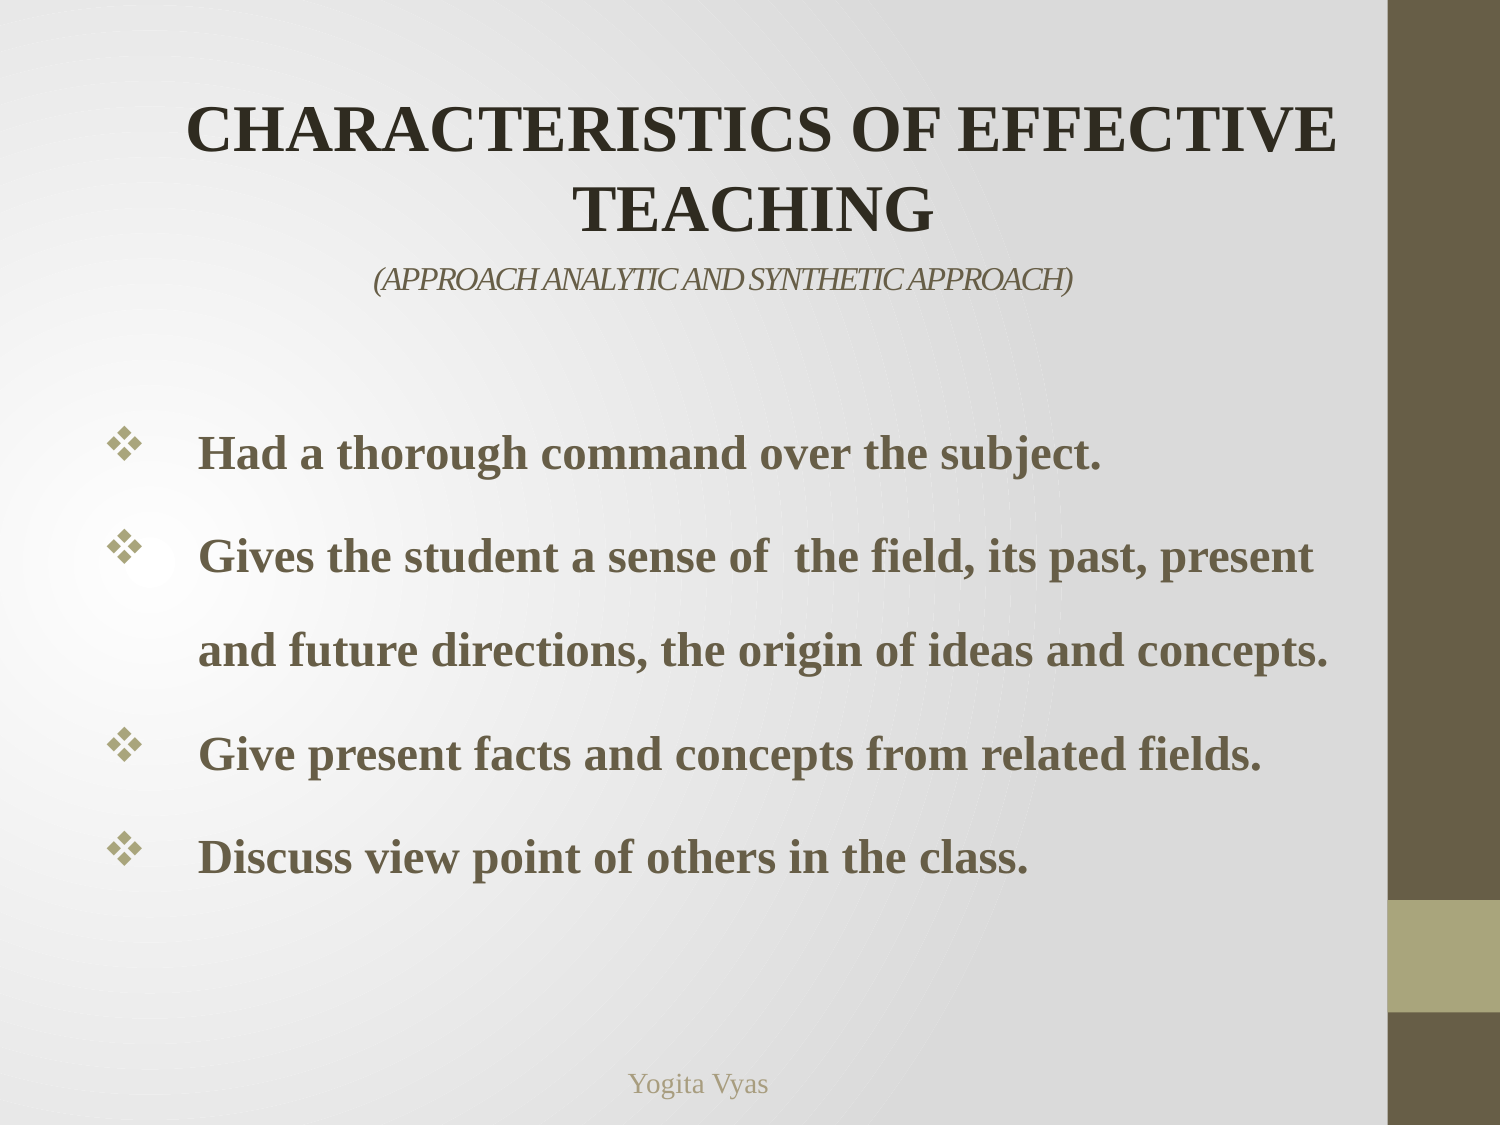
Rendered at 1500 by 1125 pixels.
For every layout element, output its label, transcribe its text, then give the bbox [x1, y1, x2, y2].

list Had a thorough command over the subject. Gives the student a sense of the field, its past, present and future directions, the origin of ideas and concepts. Give present facts and concepts from related fields. Discuss view point of others in the class. [87, 337, 1357, 950]
title (Approach Analytic and Synthetic Approach) [87, 252, 1360, 726]
text_box CHARACTERISTICS OF EFFECTIVE TEACHING [24, 77, 1500, 252]
